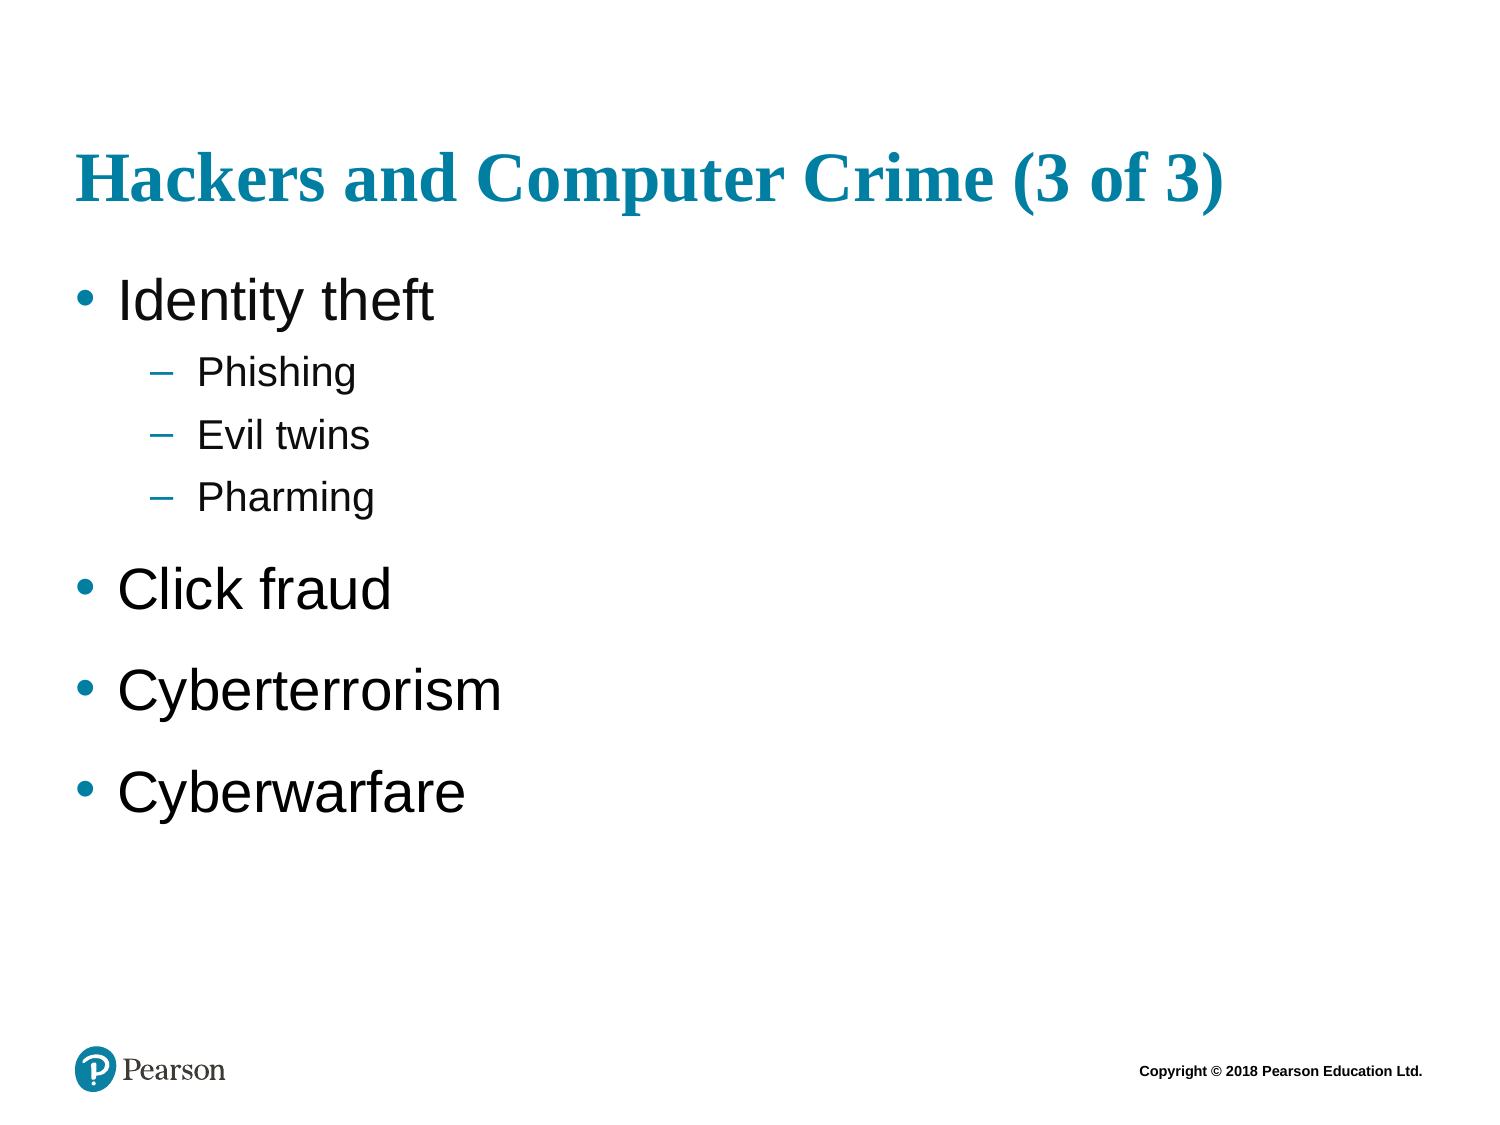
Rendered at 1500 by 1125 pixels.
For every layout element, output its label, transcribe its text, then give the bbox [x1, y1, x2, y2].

list Identity theft Phishing Evil twins Pharming Click fraud Cyberterrorism Cyberwarfare [75, 262, 1425, 1005]
title Hackers and Computer Crime (3 of 3) [75, 35, 1425, 216]
